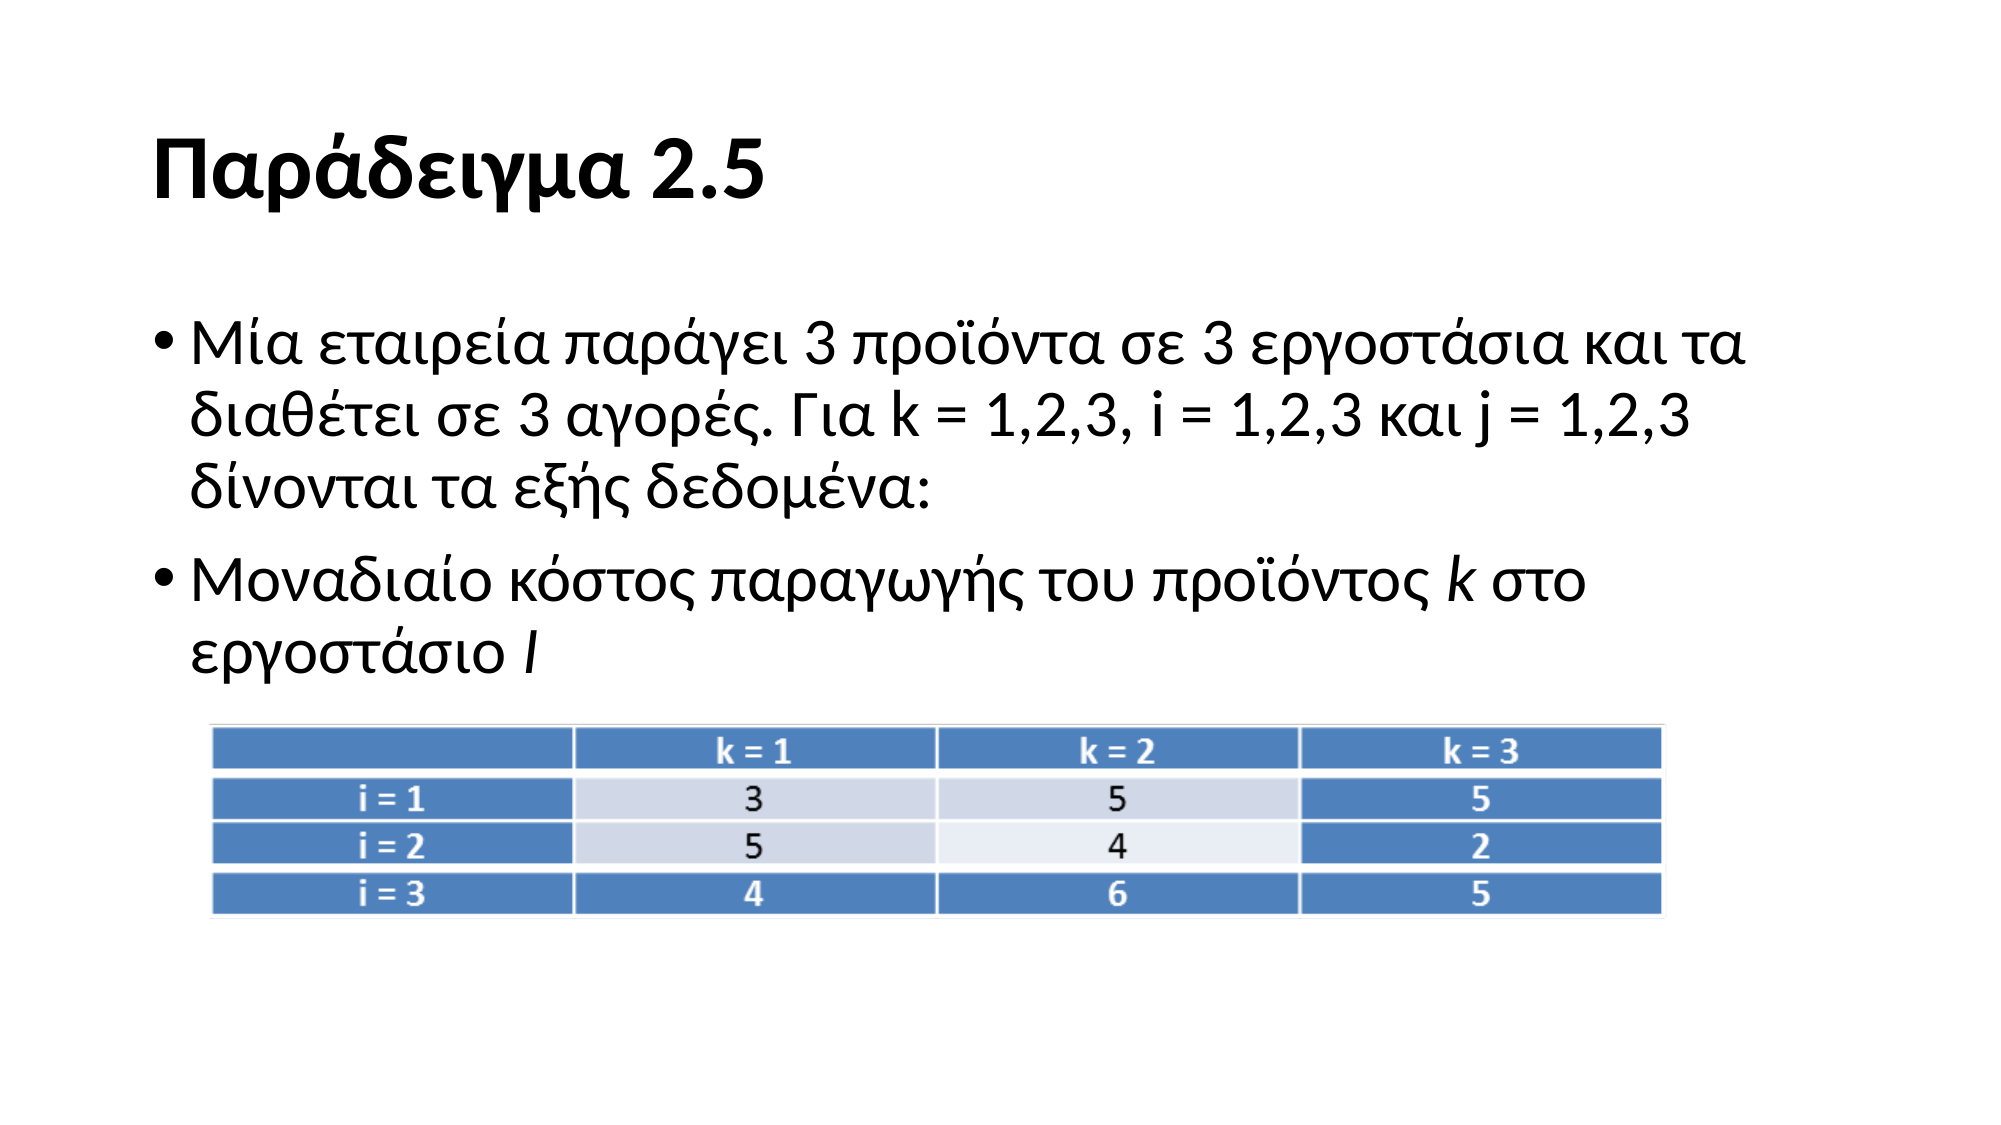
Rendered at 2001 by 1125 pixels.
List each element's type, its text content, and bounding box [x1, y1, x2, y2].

title Παράδειγμα 2.5 [137, 59, 1863, 278]
list Μία εταιρεία παράγει 3 προϊόντα σε 3 εργοστάσια και τα διαθέτει σε 3 αγορές. Για k = 1,2,3, i = 1,2,3 και j = 1,2,3 δίνονται τα εξής δεδομένα: Μοναδιαίο κόστος παραγωγής του προϊόντος k στο εργοστάσιο I [137, 299, 1863, 1014]
picture [209, 715, 1671, 941]
